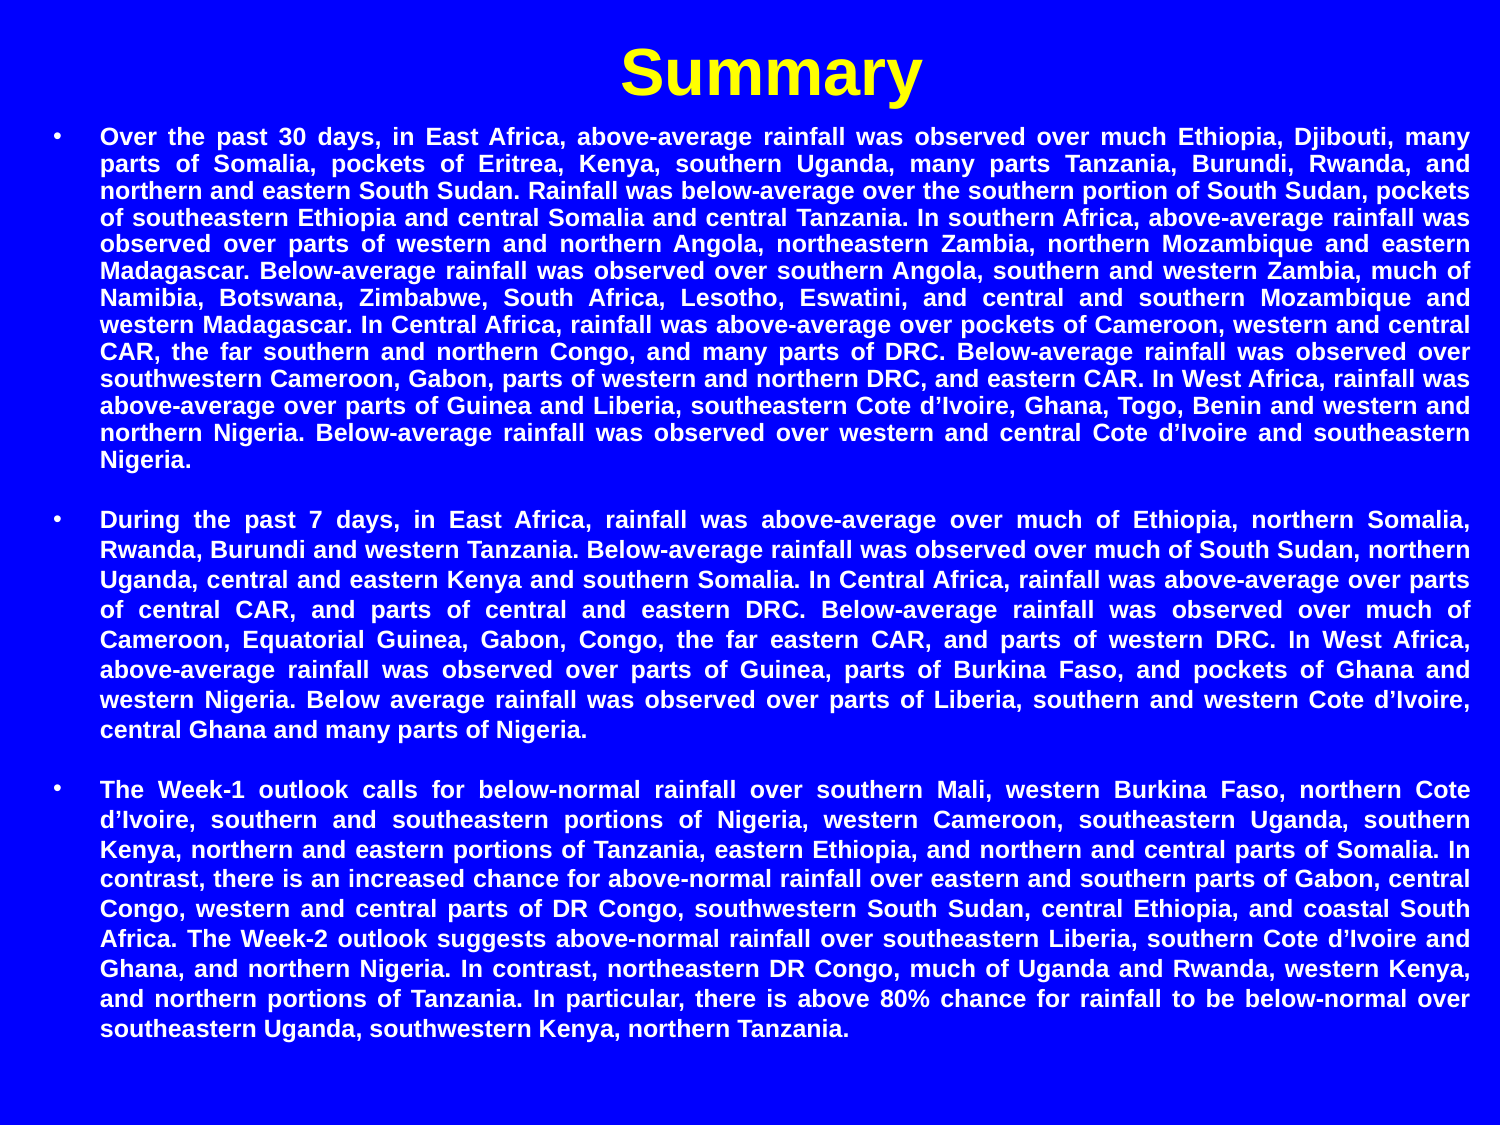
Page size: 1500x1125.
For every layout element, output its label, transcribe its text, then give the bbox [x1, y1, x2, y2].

list Over the past 30 days, in East Africa, above-average rainfall was observed over much Ethiopia, Djibouti, many parts of Somalia, pockets of Eritrea, Kenya, southern Uganda, many parts Tanzania, Burundi, Rwanda, and northern and eastern South Sudan. Rainfall was below-average over the southern portion of South Sudan, pockets of southeastern Ethiopia and central Somalia and central Tanzania. In southern Africa, above-average rainfall was observed over parts of western and northern Angola, northeastern Zambia, northern Mozambique and eastern Madagascar. Below-average rainfall was observed over southern Angola, southern and western Zambia, much of Namibia, Botswana, Zimbabwe, South Africa, Lesotho, Eswatini, and central and southern Mozambique and western Madagascar. In Central Africa, rainfall was above-average over pockets of Cameroon, western and central CAR, the far southern and northern Congo, and many parts of DRC. Below-average rainfall was observed over southwestern Cameroon, Gabon, parts of western and northern DRC, and eastern CAR. In West Africa, rainfall was above-average over parts of Guinea and Liberia, southeastern Cote d’Ivoire, Ghana, Togo, Benin and western and northern Nigeria. Below-average rainfall was observed over western and central Cote d’Ivoire and southeastern Nigeria. During the past 7 days, in East Africa, rainfall was above-average over much of Ethiopia, northern Somalia, Rwanda, Burundi and western Tanzania. Below-average rainfall was observed over much of South Sudan, northern Uganda, central and eastern Kenya and southern Somalia. In Central Africa, rainfall was above-average over parts of central CAR, and parts of central and eastern DRC. Below-average rainfall was observed over much of Cameroon, Equatorial Guinea, Gabon, Congo, the far eastern CAR, and parts of western DRC. In West Africa, above-average rainfall was observed over parts of Guinea, parts of Burkina Faso, and pockets of Ghana and western Nigeria. Below average rainfall was observed over parts of Liberia, southern and western Cote d’Ivoire, central Ghana and many parts of Nigeria. The Week-1 outlook calls for below-normal rainfall over southern Mali, western Burkina Faso, northern Cote d’Ivoire, southern and southeastern portions of Nigeria, western Cameroon, southeastern Uganda, southern Kenya, northern and eastern portions of Tanzania, eastern Ethiopia, and northern and central parts of Somalia. In contrast, there is an increased chance for above-normal rainfall over eastern and southern parts of Gabon, central Congo, western and central parts of DR Congo, southwestern South Sudan, central Ethiopia, and coastal South Africa. The Week-2 outlook suggests above-normal rainfall over southeastern Liberia, southern Cote d’Ivoire and Ghana, and northern Nigeria. In contrast, northeastern DR Congo, much of Uganda and Rwanda, western Kenya, and northern portions of Tanzania. In particular, there is above 80% chance for rainfall to be below-normal over southeastern Uganda, southwestern Kenya, northern Tanzania. [10, 116, 1489, 1125]
title Summary [178, 12, 1366, 126]
